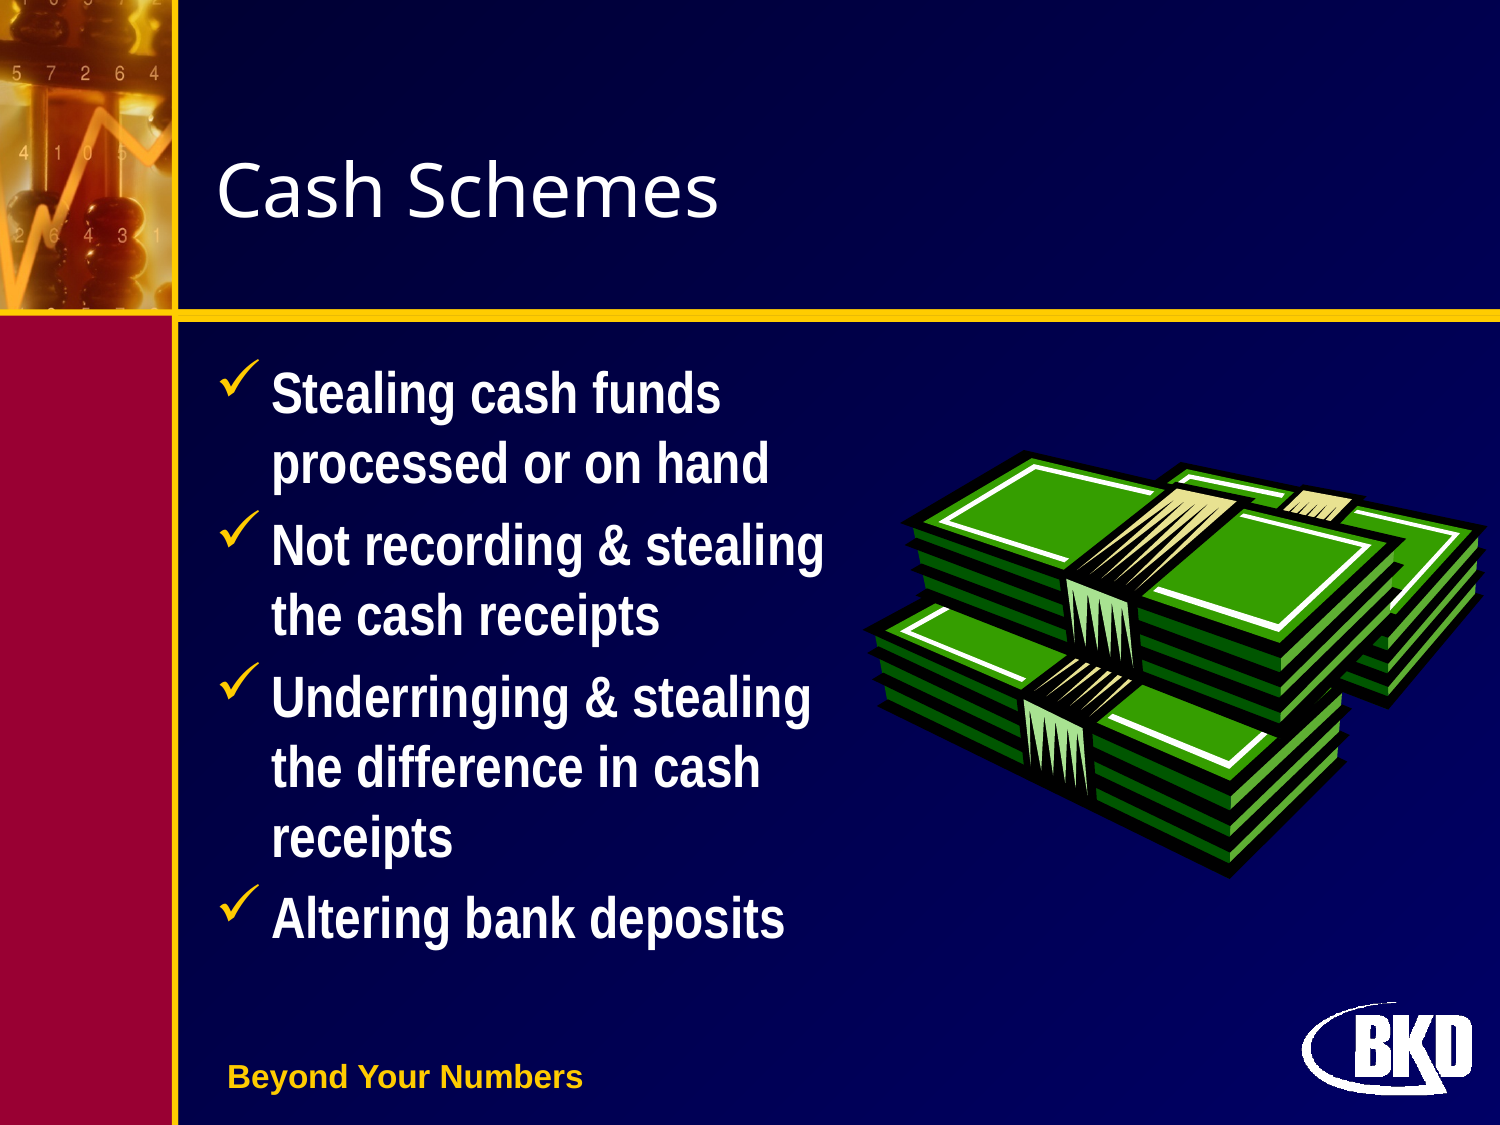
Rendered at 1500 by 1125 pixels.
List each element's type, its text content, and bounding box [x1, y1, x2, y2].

picture [0, 0, 171, 309]
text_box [862, 449, 1488, 880]
title Cash Schemes [200, 99, 1450, 275]
picture [1299, 999, 1475, 1098]
list Stealing cash funds processed or on hand Not recording & stealing the cash receipts Underringing & stealing the difference in cash receipts Altering bank deposits [200, 347, 887, 986]
